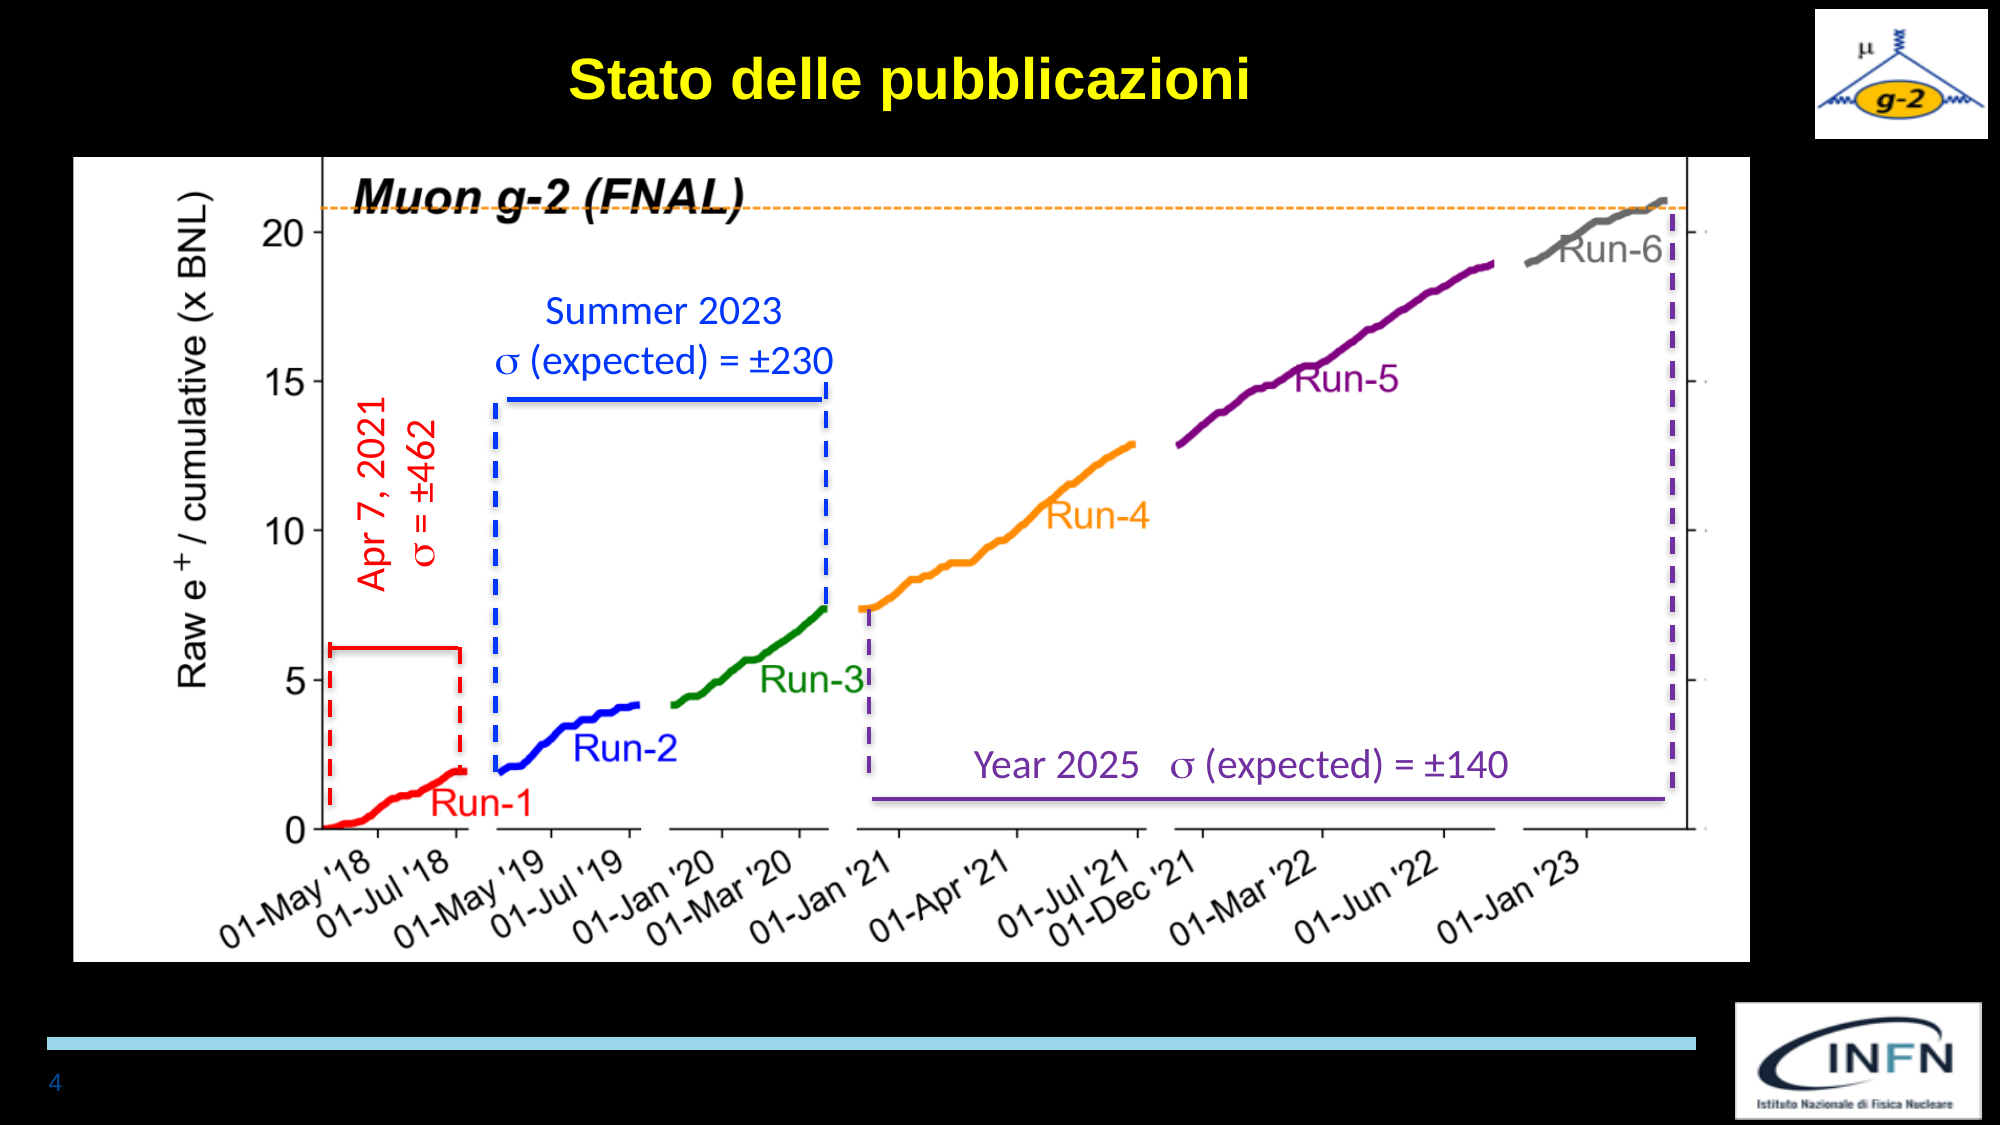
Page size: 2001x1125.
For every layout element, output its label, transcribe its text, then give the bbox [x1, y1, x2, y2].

title Stato delle pubblicazioni [50, 41, 1771, 112]
picture [1735, 1002, 1982, 1120]
slide_number 4 [48, 1066, 140, 1106]
picture [1815, 9, 1988, 139]
picture [73, 157, 1751, 962]
